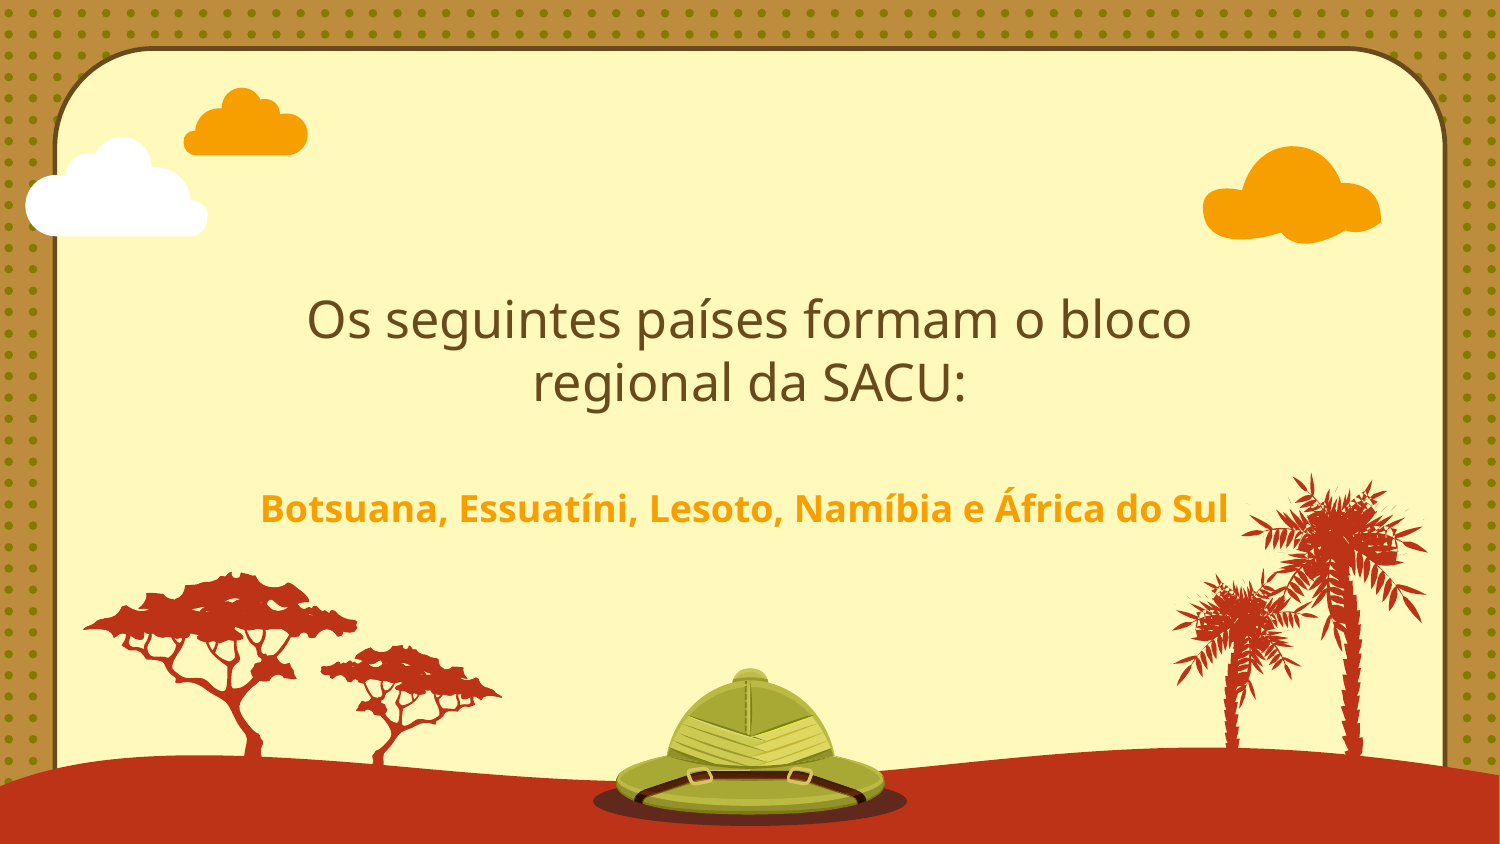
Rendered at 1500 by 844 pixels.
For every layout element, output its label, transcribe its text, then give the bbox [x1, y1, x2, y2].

text_box [1172, 567, 1319, 798]
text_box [83, 571, 358, 766]
title Botsuana, Essuatíni, Lesoto, Namíbia e África do Sul [239, 470, 1261, 550]
text_box [183, 87, 308, 156]
text_box [25, 137, 208, 237]
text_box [592, 667, 908, 827]
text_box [315, 645, 500, 776]
text_box [1241, 472, 1428, 766]
text_box [1202, 146, 1381, 244]
subtitle Os seguintes países formam o bloco regional da SACU: [239, 271, 1261, 441]
